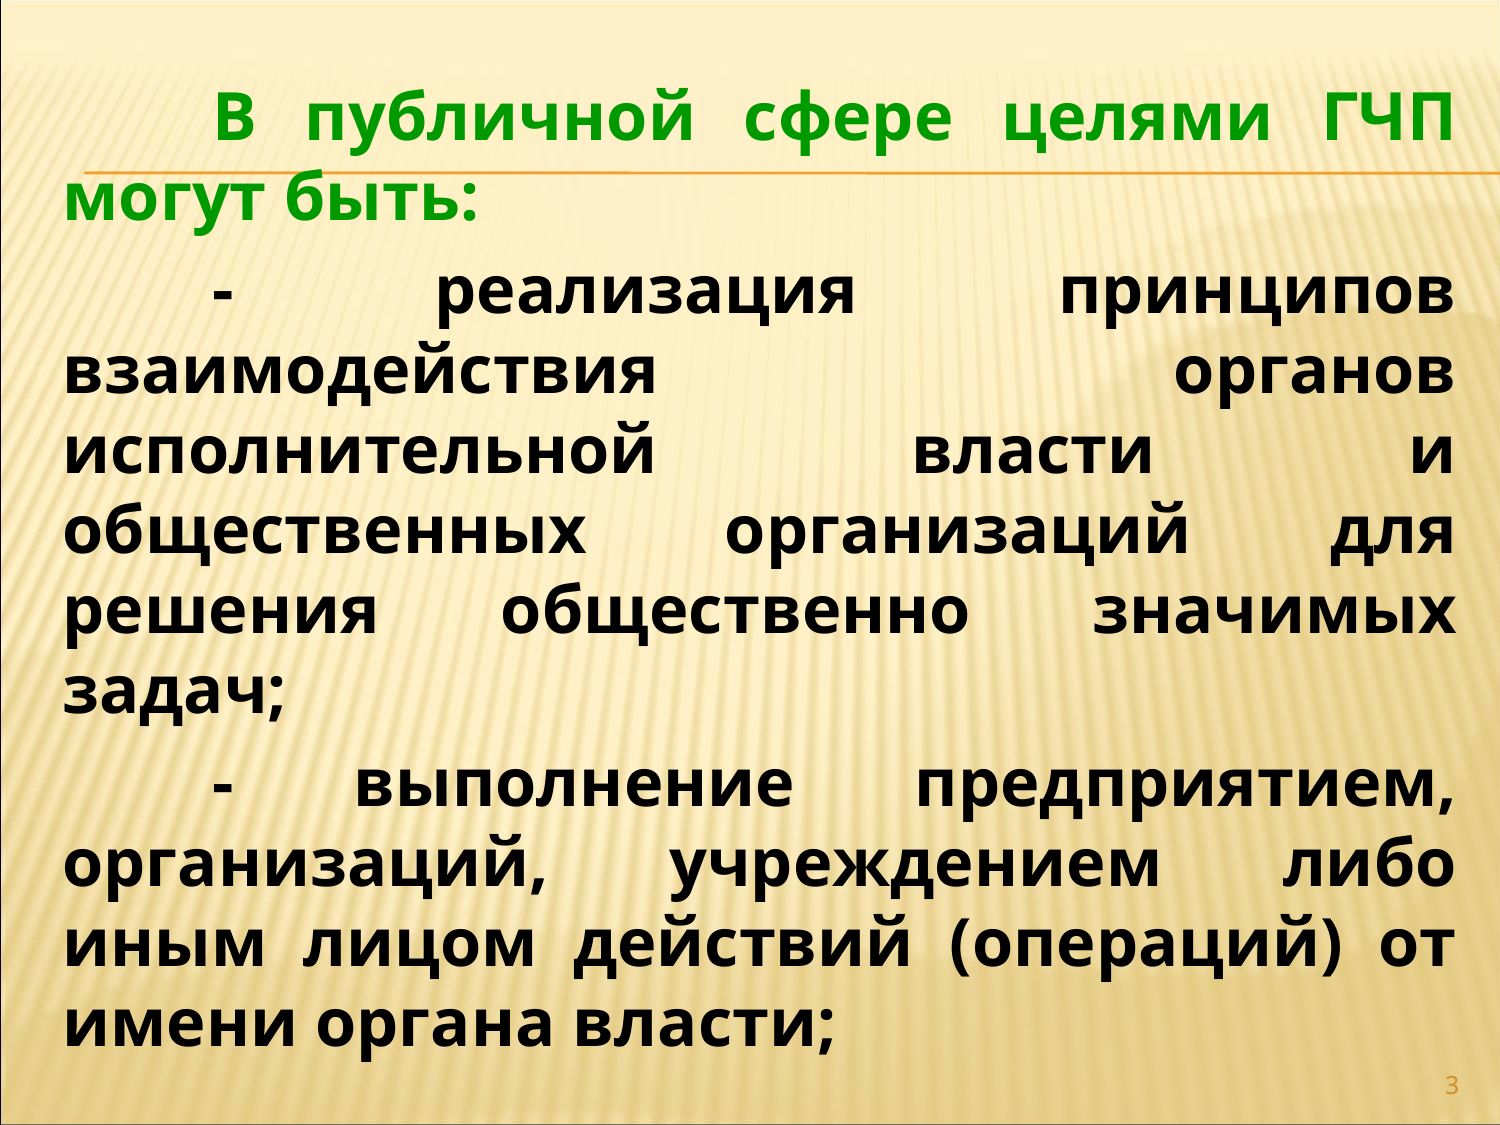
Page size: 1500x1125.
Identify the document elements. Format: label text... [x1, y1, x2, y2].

list В публичной сфере целями ГЧП могут быть: - реализация принципов взаимодействия органов исполнительной власти и общественных организаций для решения общественно значимых задач; - выполнение предприятием, организаций, учреждением либо иным лицом действий (операций) от имени органа власти; [47, 66, 1473, 1012]
slide_number 3 [1350, 1061, 1475, 1103]
picture [0, 0, 1500, 1125]
